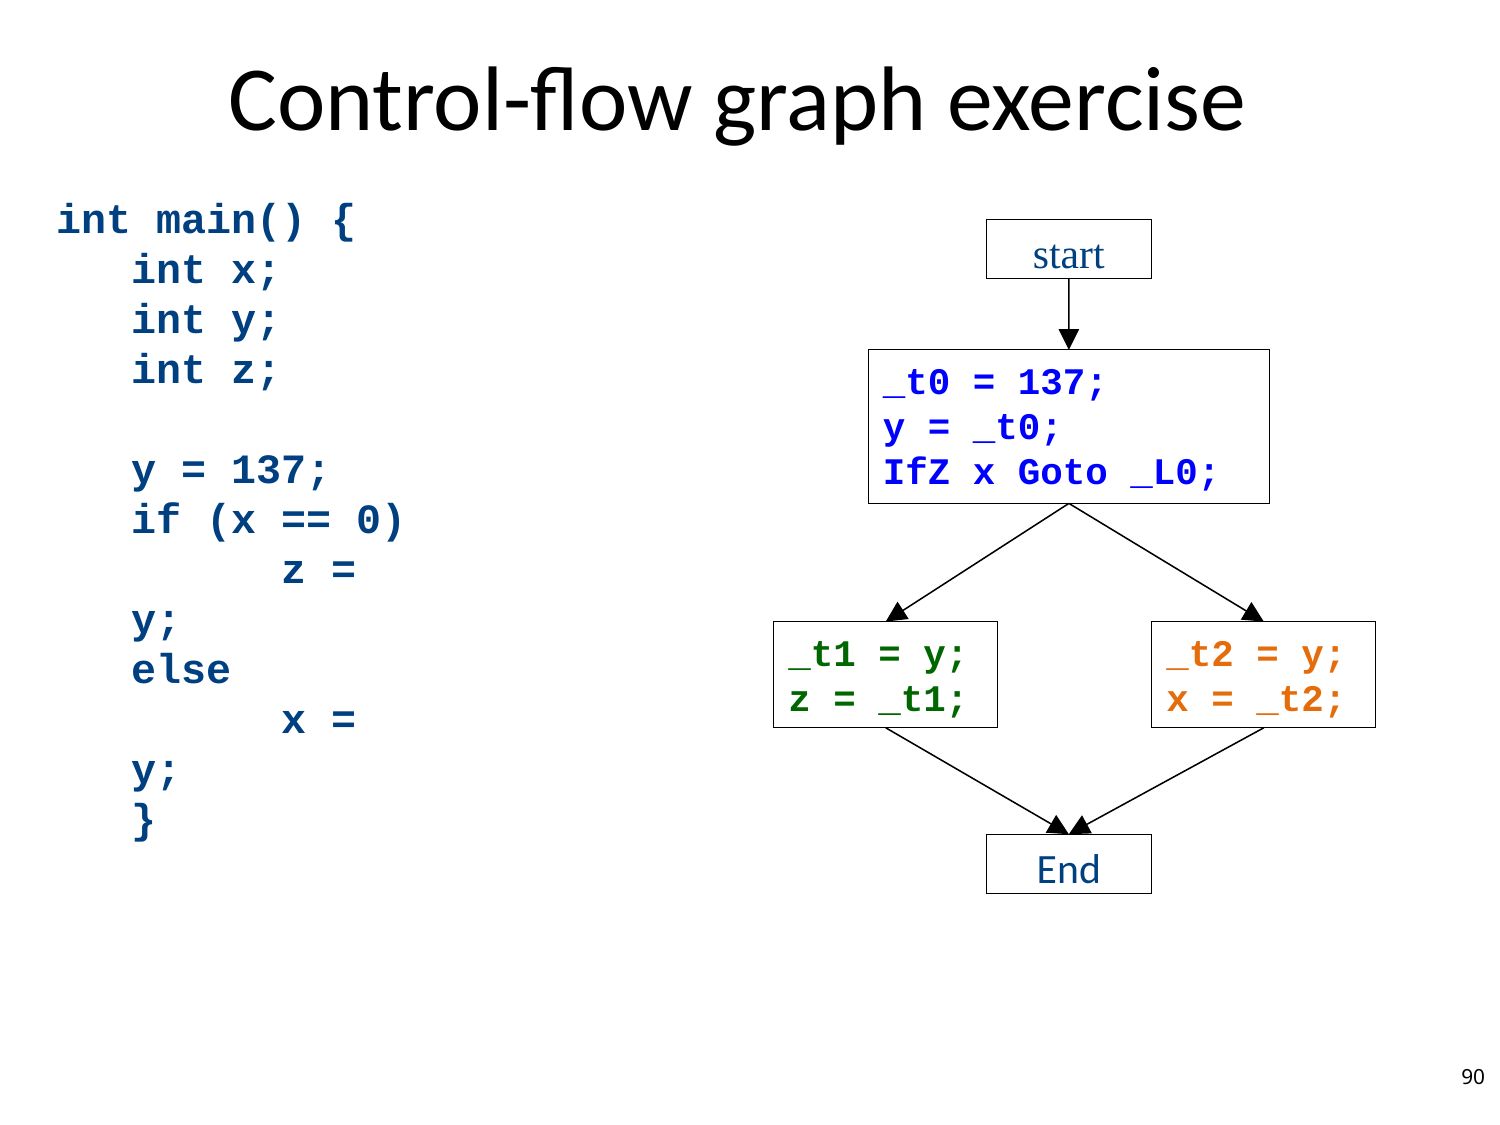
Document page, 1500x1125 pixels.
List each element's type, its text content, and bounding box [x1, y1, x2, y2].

text_box _t2 = y; x = _t2; [1151, 621, 1376, 728]
title Control-flow graph exercise [100, 0, 1376, 188]
text_box int main() { int x; int y; int z; y = 137; if (x == 0) z = y; else x = y; } [41, 184, 443, 764]
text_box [1068, 727, 1264, 835]
slide_number 90 [1187, 1055, 1500, 1102]
text_box _t0 = 137; y = _t0; IfZ x Goto _L0; [868, 349, 1270, 504]
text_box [885, 503, 1066, 622]
text_box _t1 = y; z = _t1; [773, 621, 998, 728]
text_box End [986, 844, 1152, 894]
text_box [885, 727, 1067, 835]
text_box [1068, 503, 1264, 622]
text_box start [986, 219, 1152, 279]
